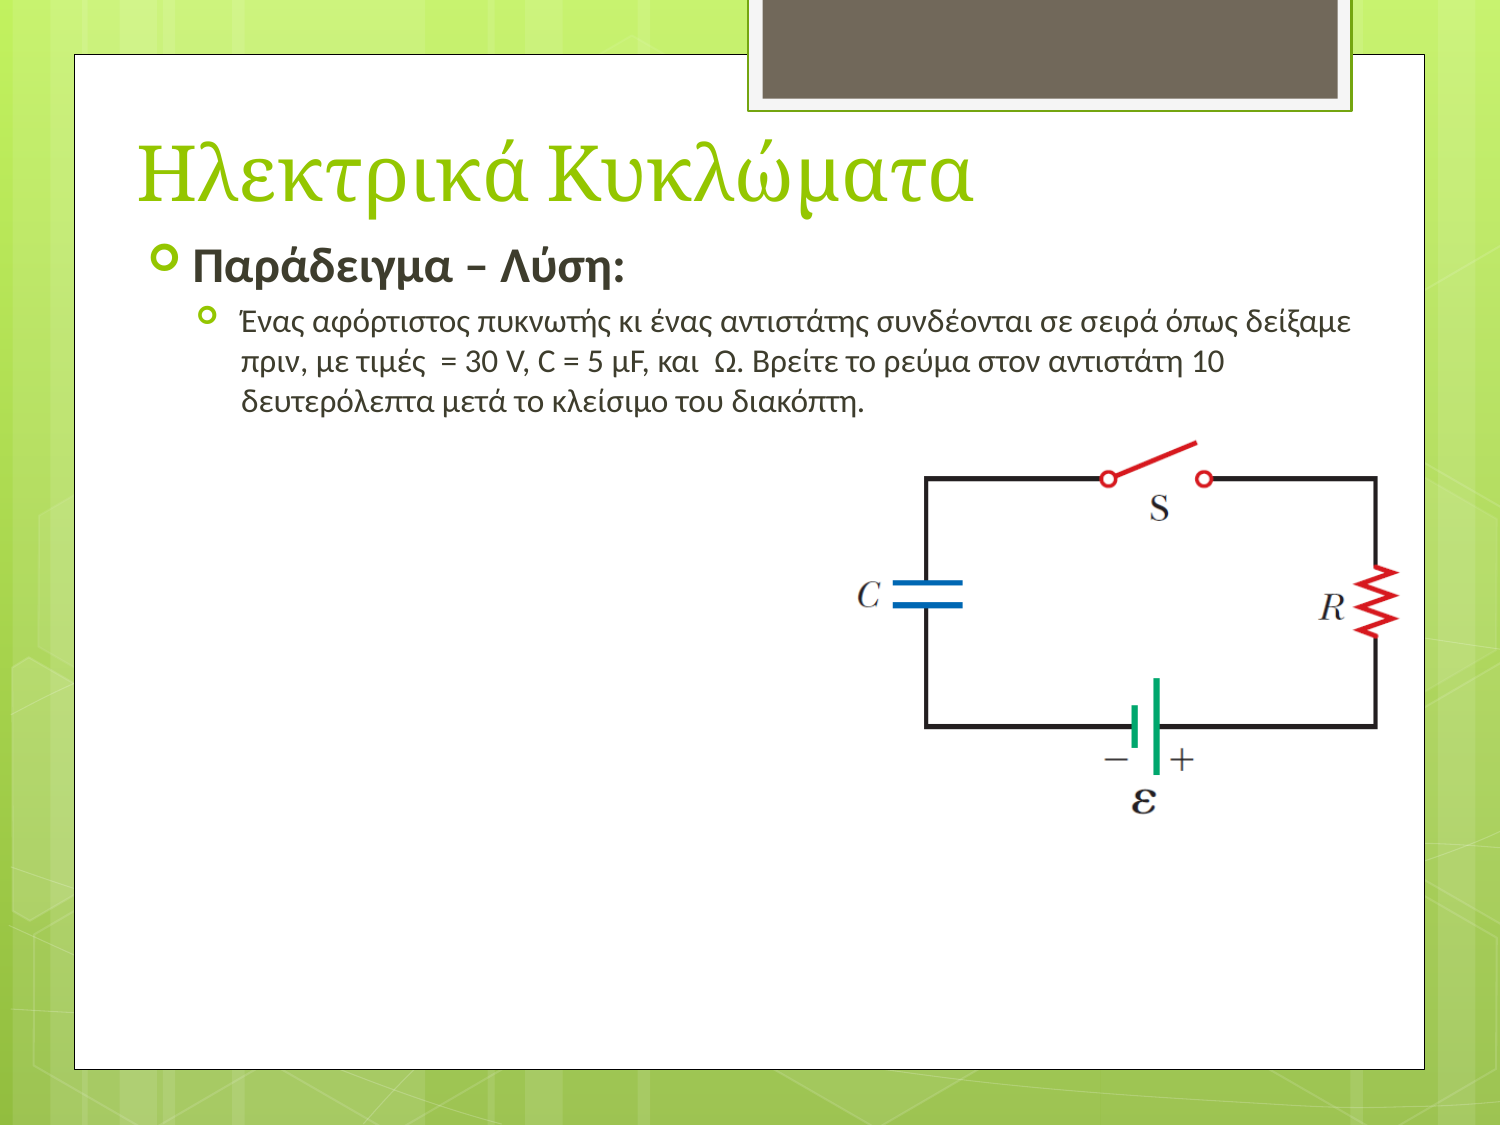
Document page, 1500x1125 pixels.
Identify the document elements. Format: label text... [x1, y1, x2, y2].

title Ηλεκτρικά Κυκλώματα [121, 116, 1338, 225]
picture [849, 424, 1411, 825]
